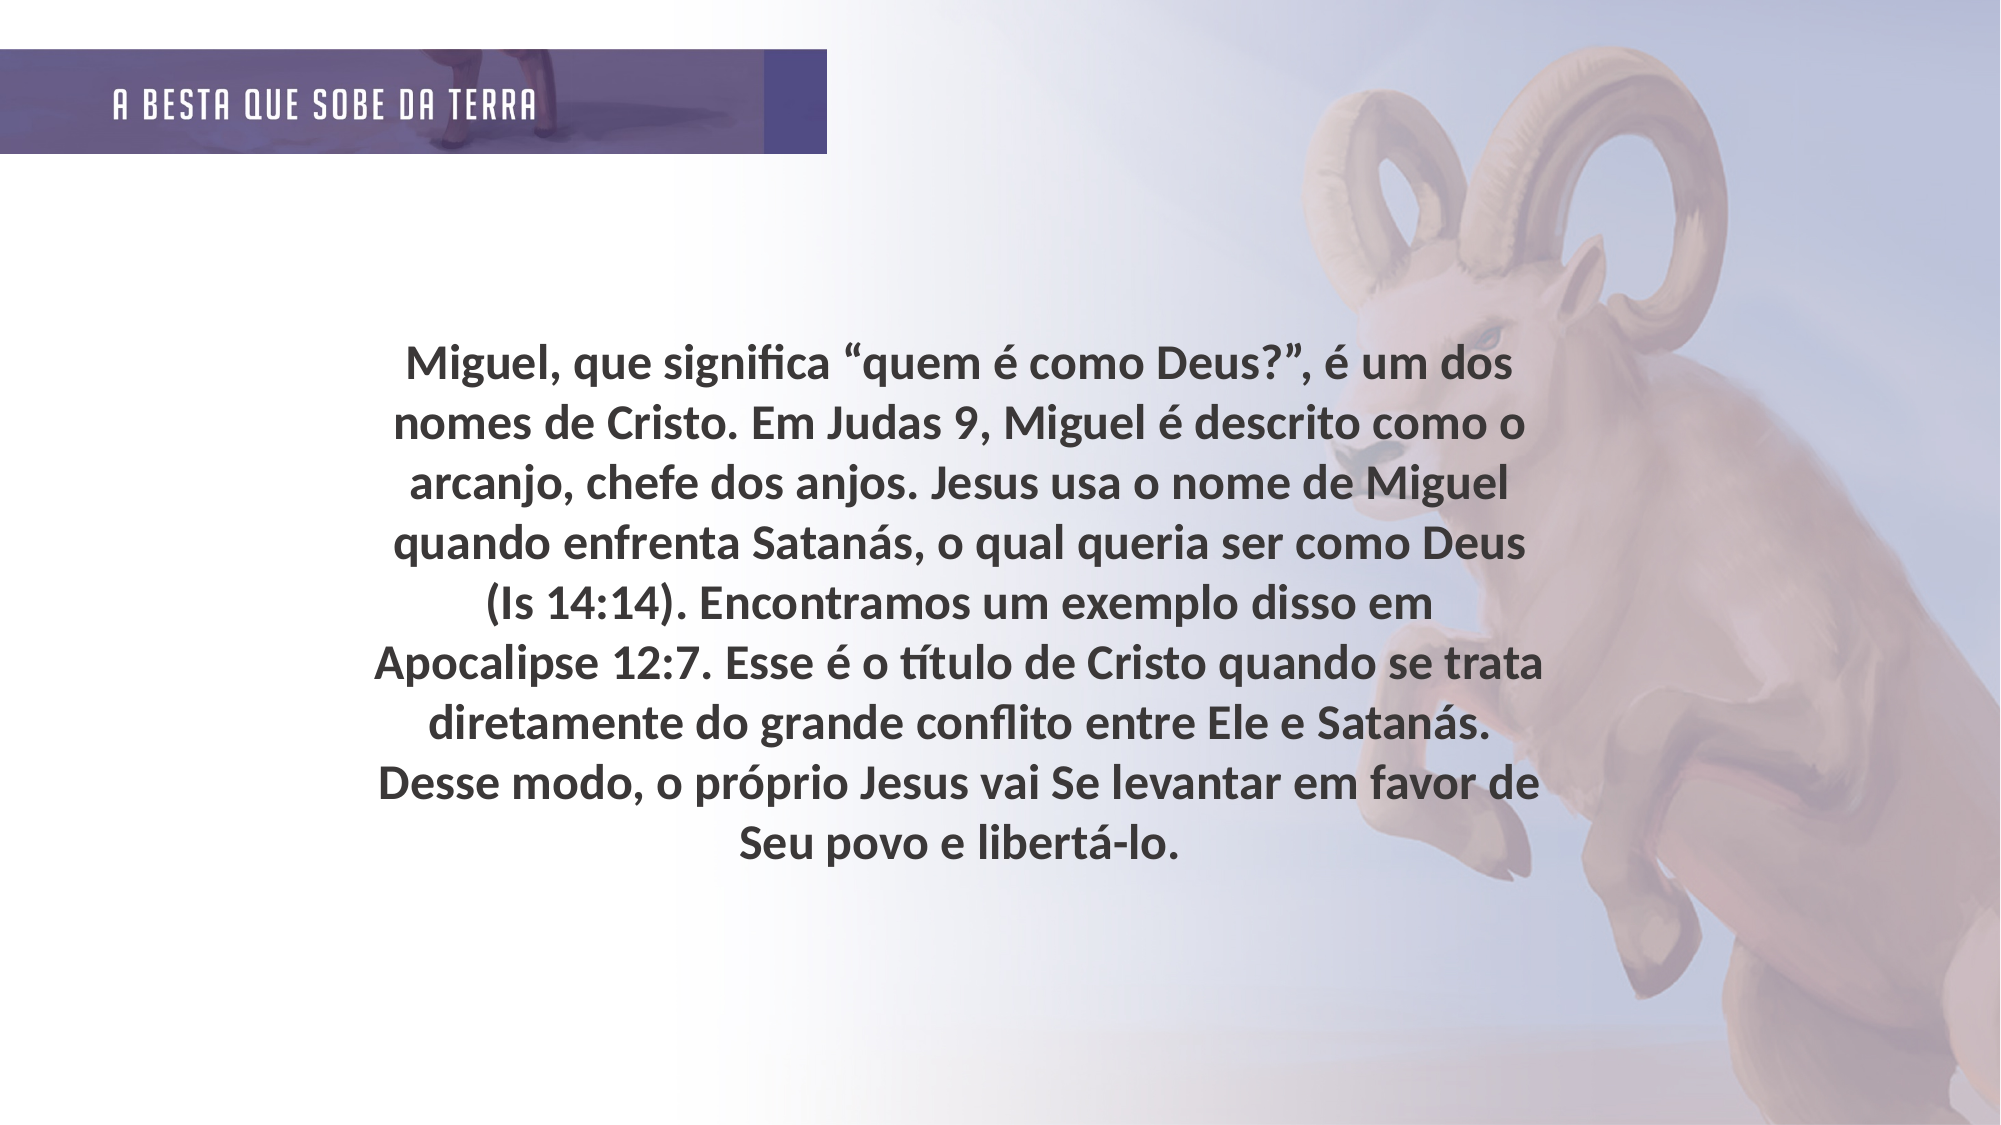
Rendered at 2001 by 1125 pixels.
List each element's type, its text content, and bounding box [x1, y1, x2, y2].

text_box Miguel, que significa “quem é como Deus?”, é um dos nomes de Cristo. Em Judas 9, Miguel é descrito como o arcanjo, chefe dos anjos. Jesus usa o nome de Miguel quando enfrenta Satanás, o qual queria ser como Deus (Is 14:14). Encontramos um exemplo disso em Apocalipse 12:7. Esse é o título de Cristo quando se trata diretamente do grande conflito entre Ele e Satanás. Desse modo, o próprio Jesus vai Se levantar em favor de Seu povo e libertá-lo. [353, 321, 1568, 877]
picture [0, 0, 2001, 1125]
